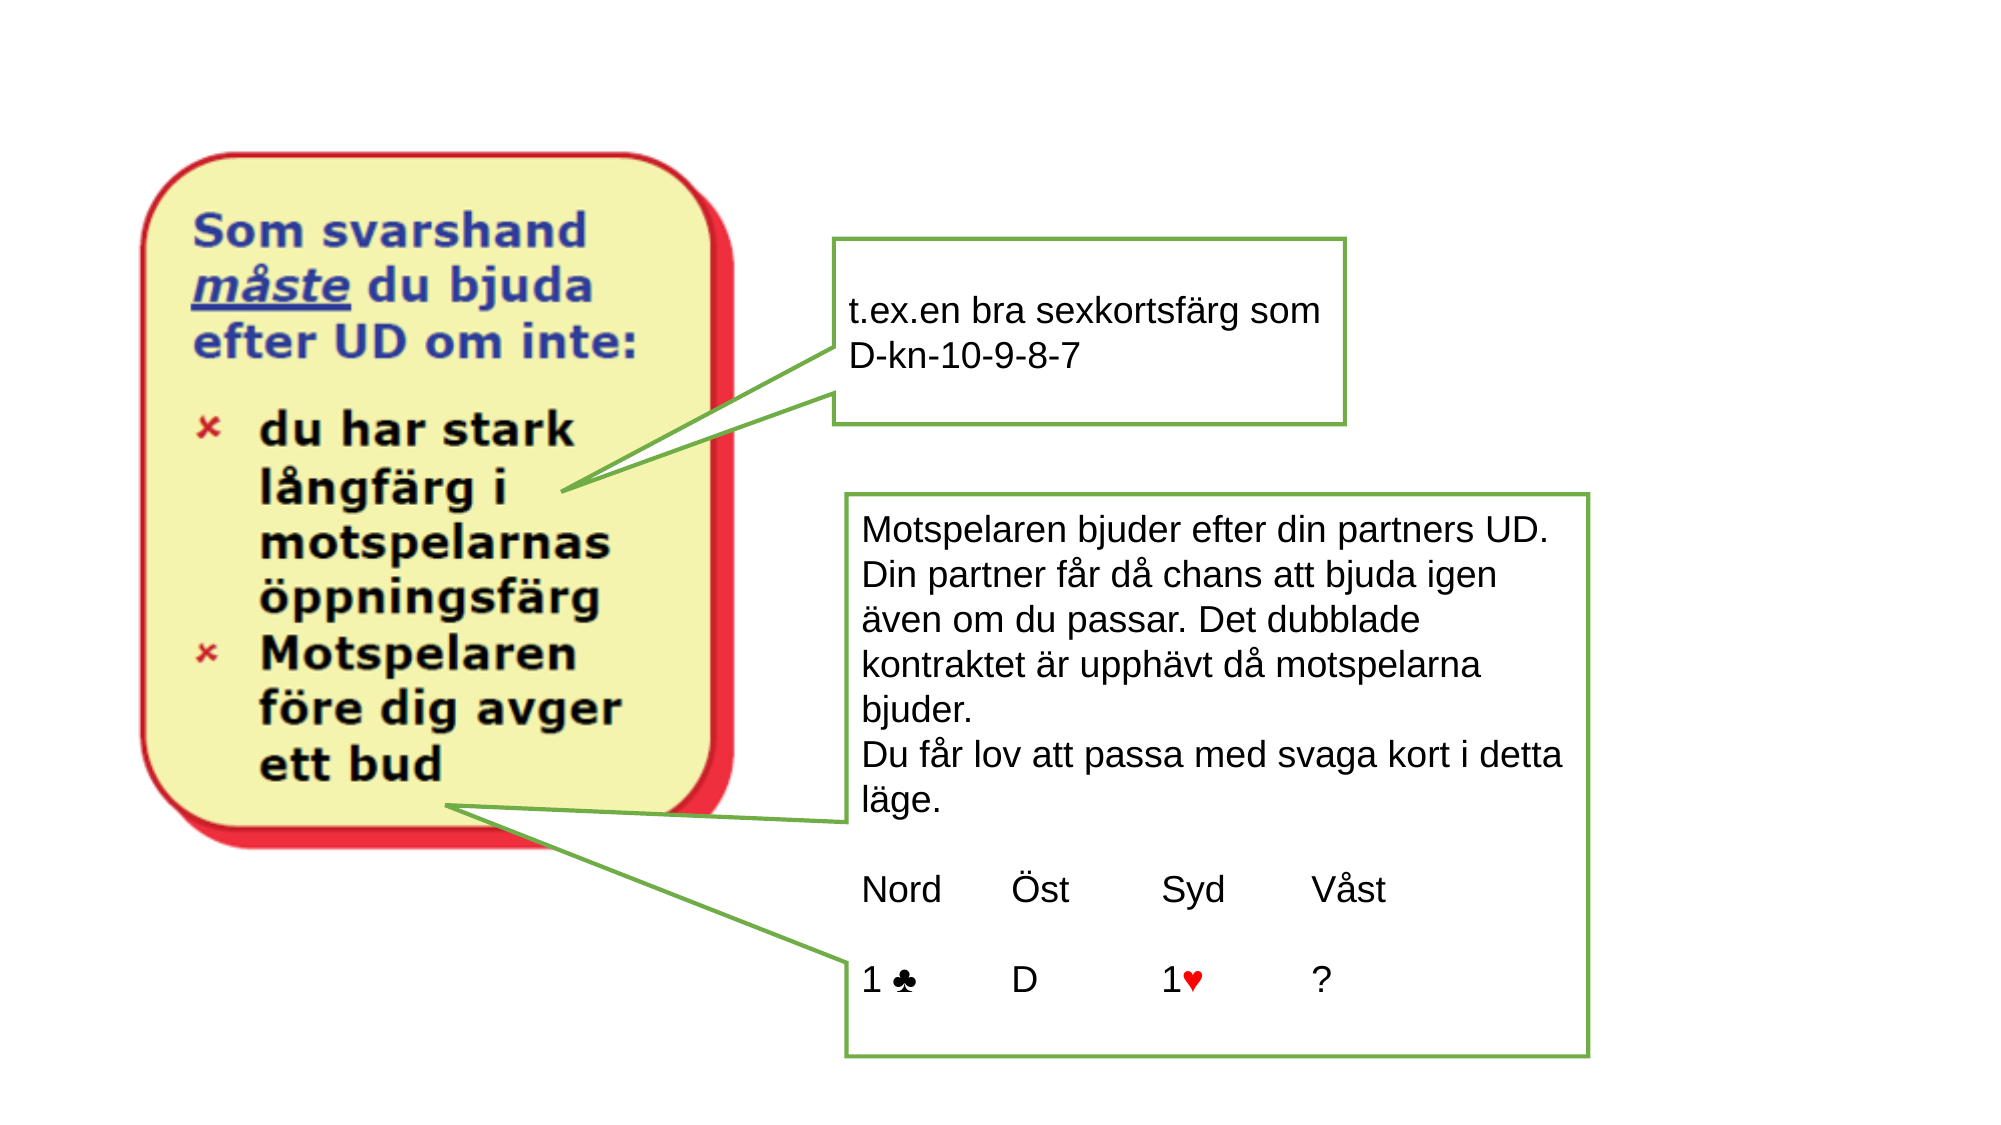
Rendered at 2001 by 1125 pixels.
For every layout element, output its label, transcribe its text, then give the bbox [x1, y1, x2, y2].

picture [127, 139, 783, 894]
text_box t.ex.en bra sexkortsfärg som D-kn-10-9-8-7 [788, 236, 1347, 427]
text_box Motspelaren bjuder efter din partners UD. Din partner får då chans att bjuda igen även om du passar. Det dubblade kontraktet är upphävt då motspelarna bjuder. Du får lov att passa med svaga kort i detta läge. Nord Öst Syd Våst 1 ♣ D 1♥ ? [683, 492, 1591, 1059]
